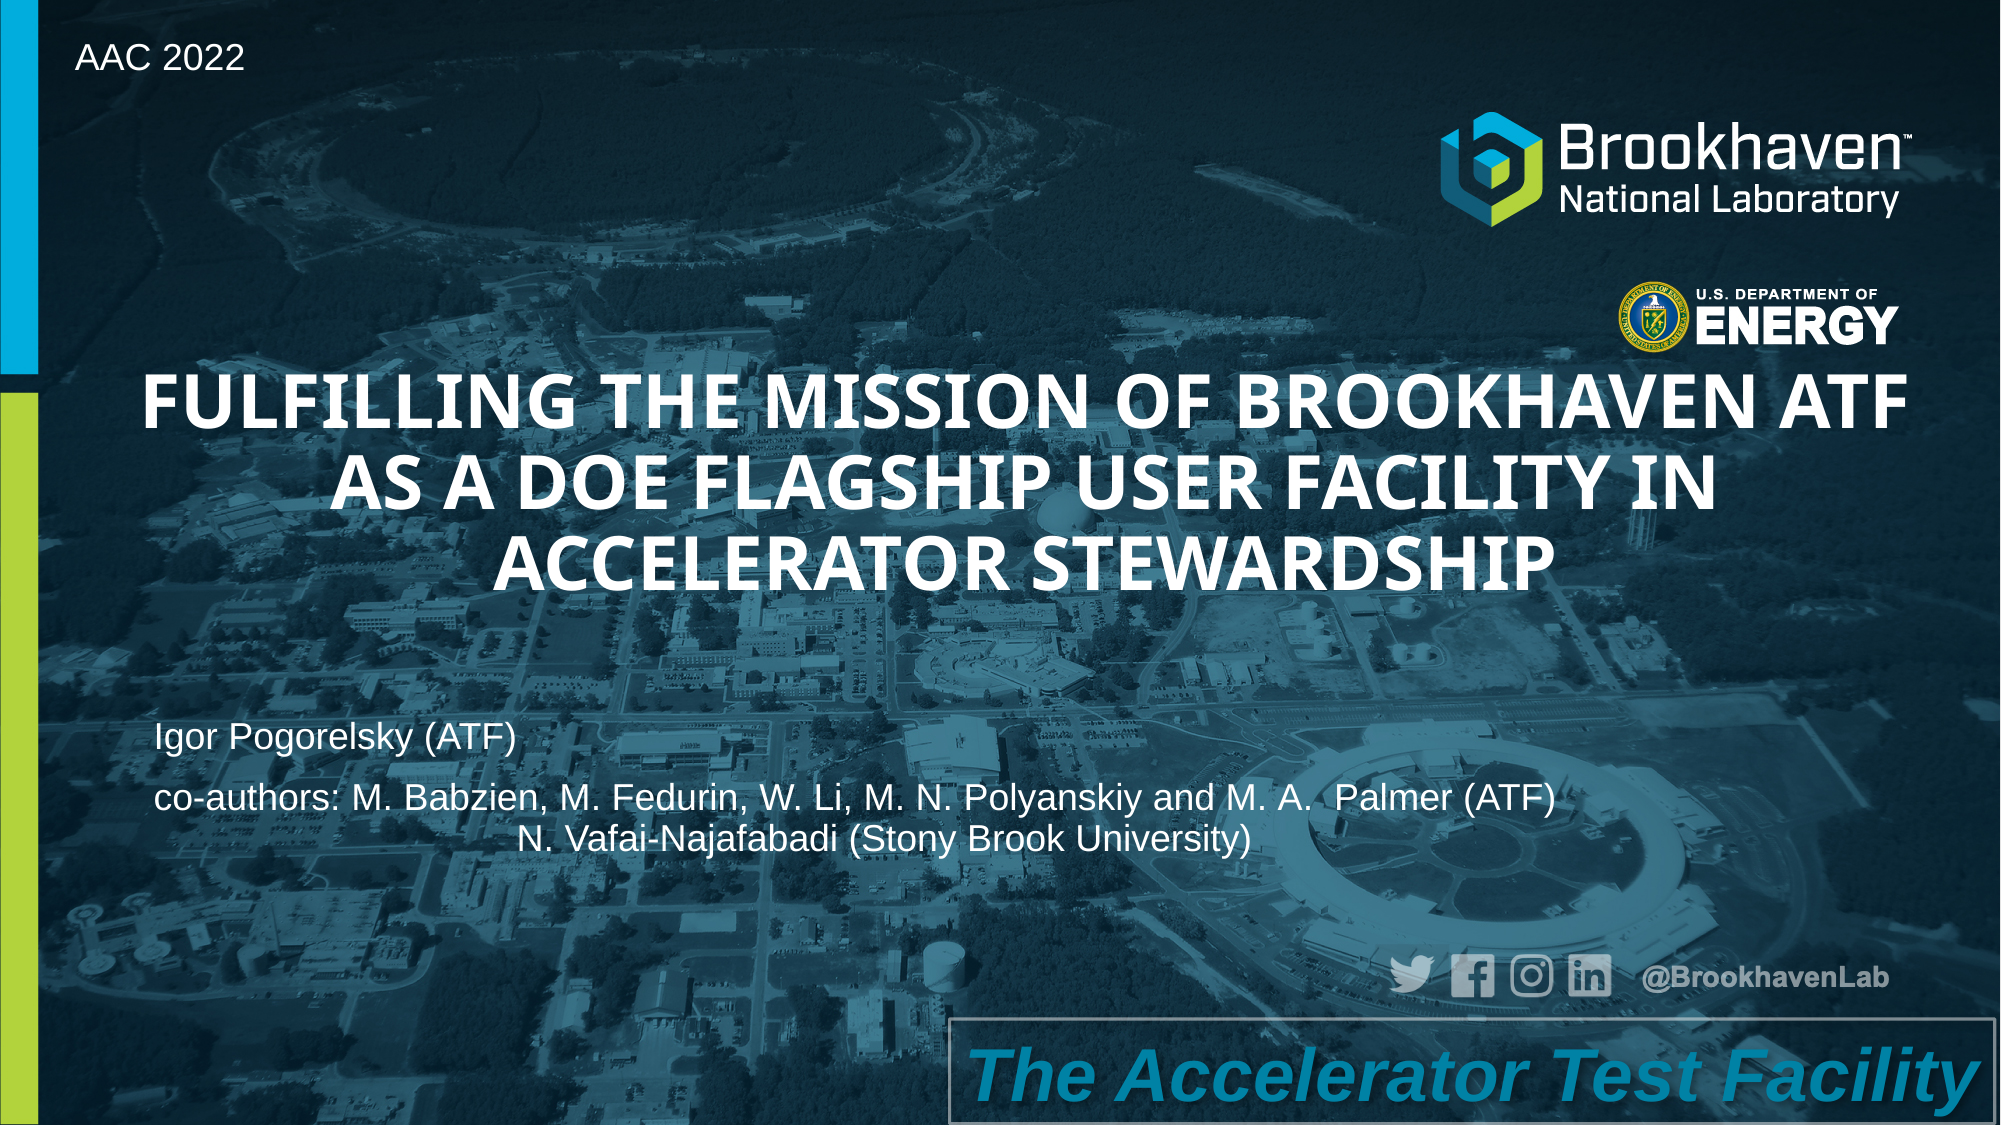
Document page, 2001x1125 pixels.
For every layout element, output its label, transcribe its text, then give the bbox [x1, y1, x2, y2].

subtitle AAC 2022 [59, 31, 1755, 154]
text_box The Accelerator Test Facility [949, 1018, 1995, 1124]
list Igor Pogorelsky (ATF) co-authors: M. Babzien, M. Fedurin, W. Li, M. N. Polyanskiy and M. A. Palmer (ATF) N. Vafai-Najafabadi (Stony Brook University) [138, 709, 1940, 917]
title Fulfilling the mission of Brookhaven ATF as a Doe Flagship user facility in Accelerator Stewardship [112, 356, 1940, 685]
picture [0, 0, 2001, 1125]
